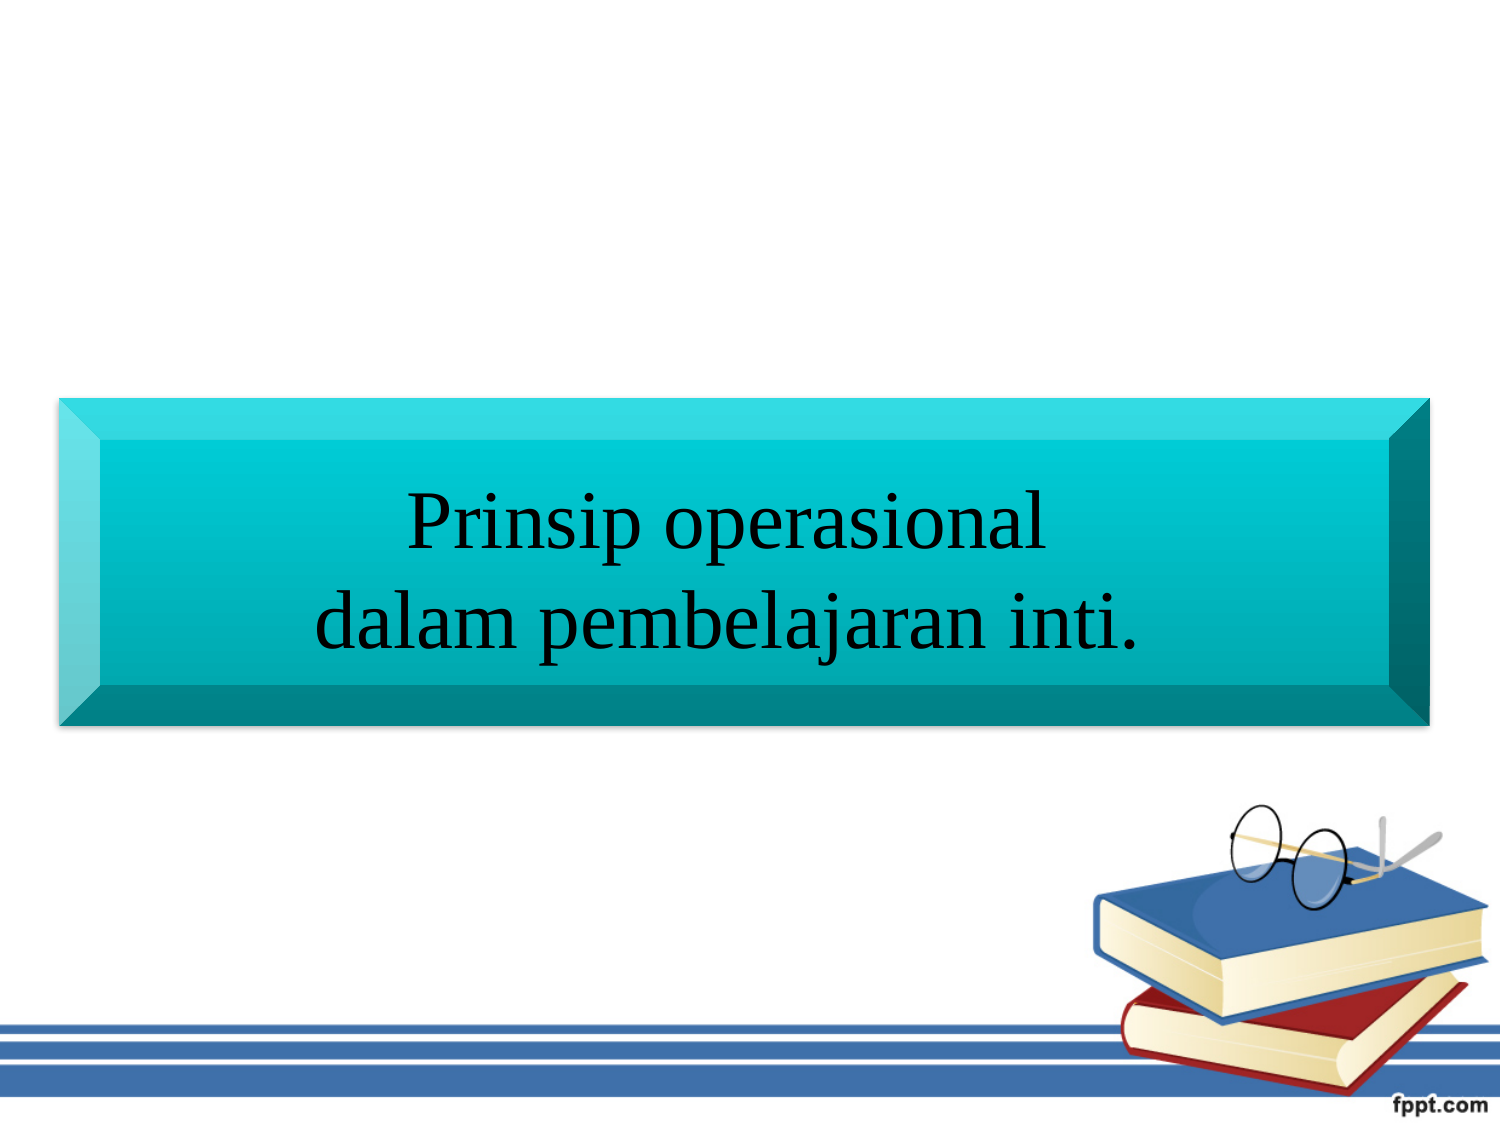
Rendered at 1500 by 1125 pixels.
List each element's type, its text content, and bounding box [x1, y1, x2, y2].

picture [0, 0, 1500, 1125]
text_box [58, 398, 1430, 727]
text_box Prinsip operasional dalam pembelajaran inti. [128, 458, 1348, 673]
